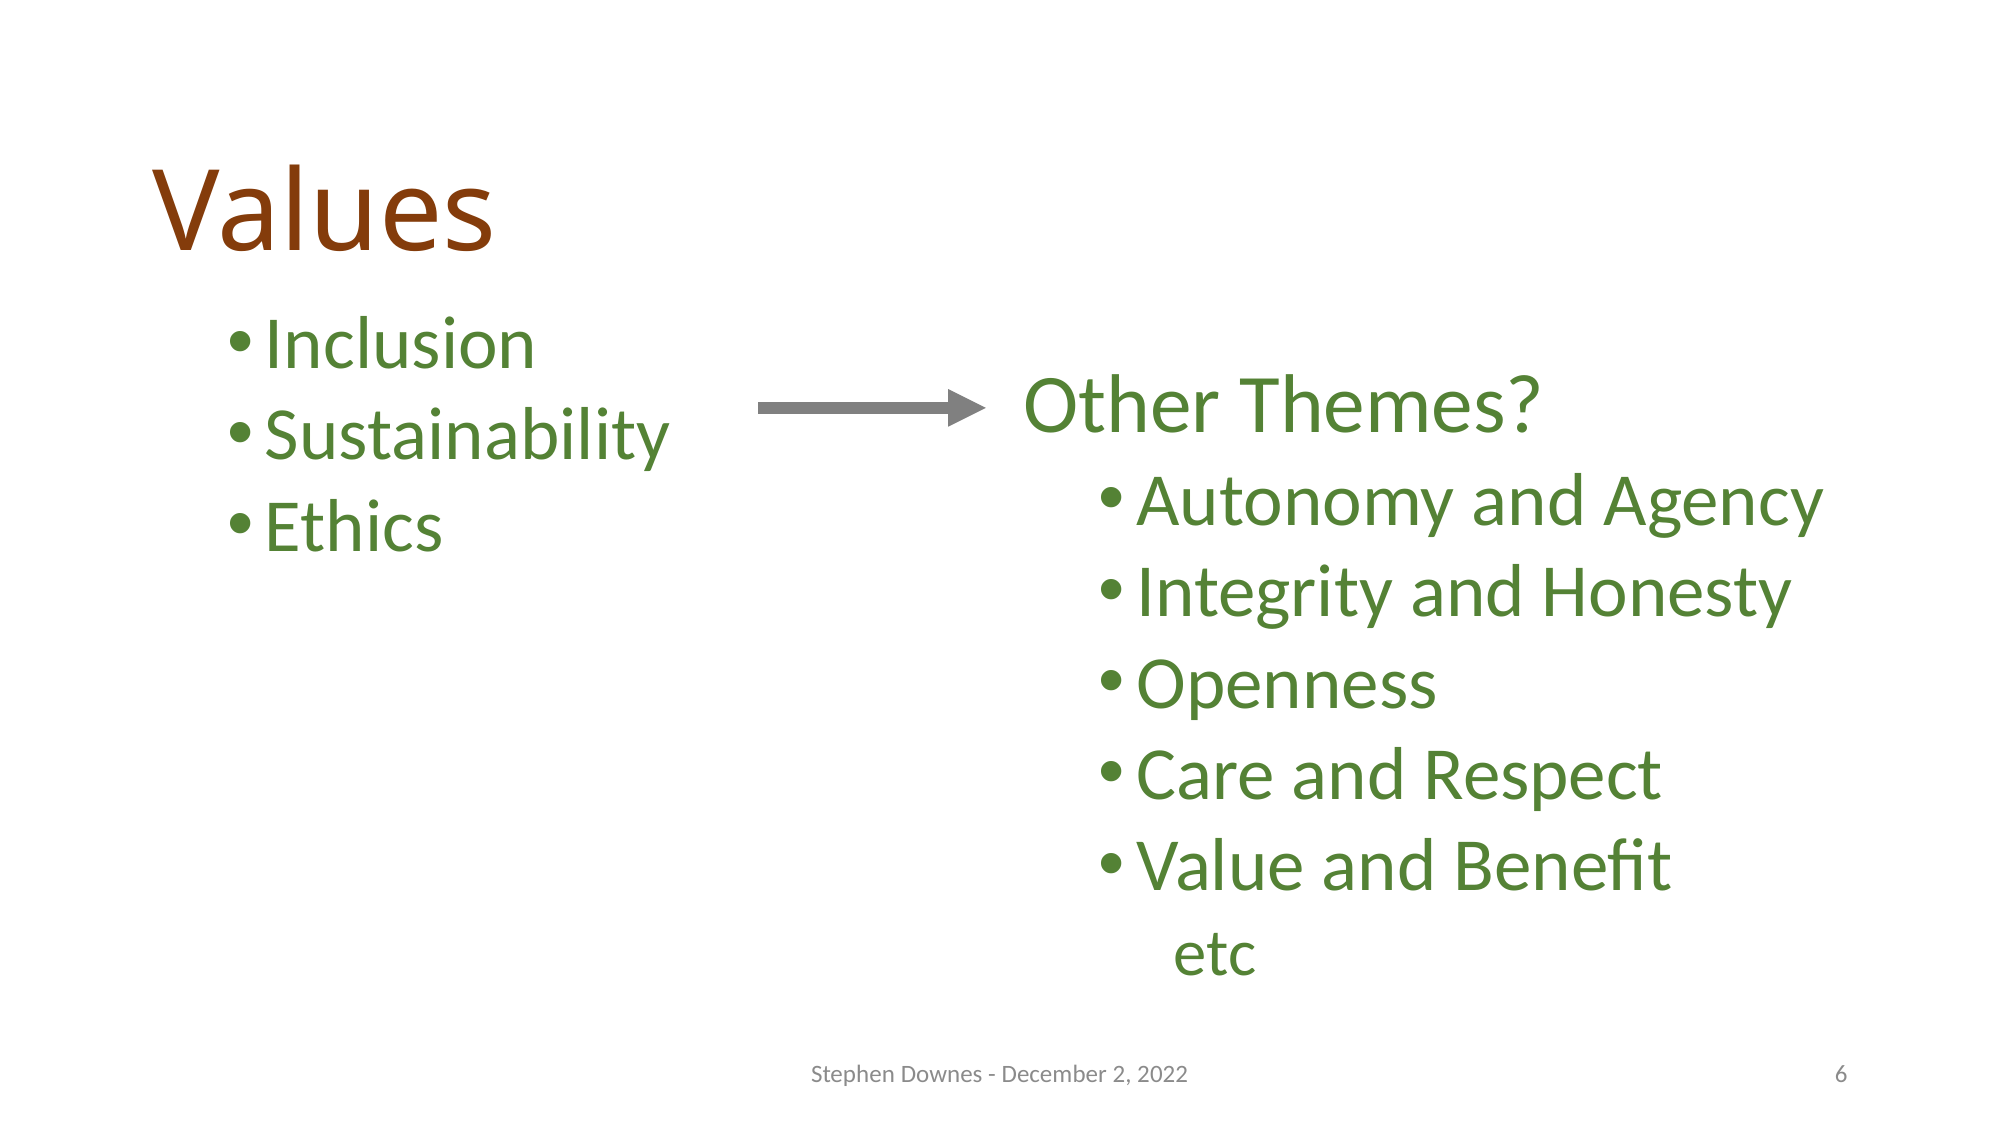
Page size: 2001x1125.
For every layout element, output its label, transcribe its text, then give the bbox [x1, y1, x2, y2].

footer Stephen Downes - December 2, 2022 [662, 1042, 1338, 1103]
title Values [137, 59, 797, 296]
text_box Other Themes? Autonomy and Agency Integrity and Honesty Openness Care and Respect Value and Benefit etc [1008, 352, 1930, 1014]
list Inclusion Sustainability Ethics [137, 296, 808, 594]
slide_number 6 [1412, 1042, 1863, 1103]
